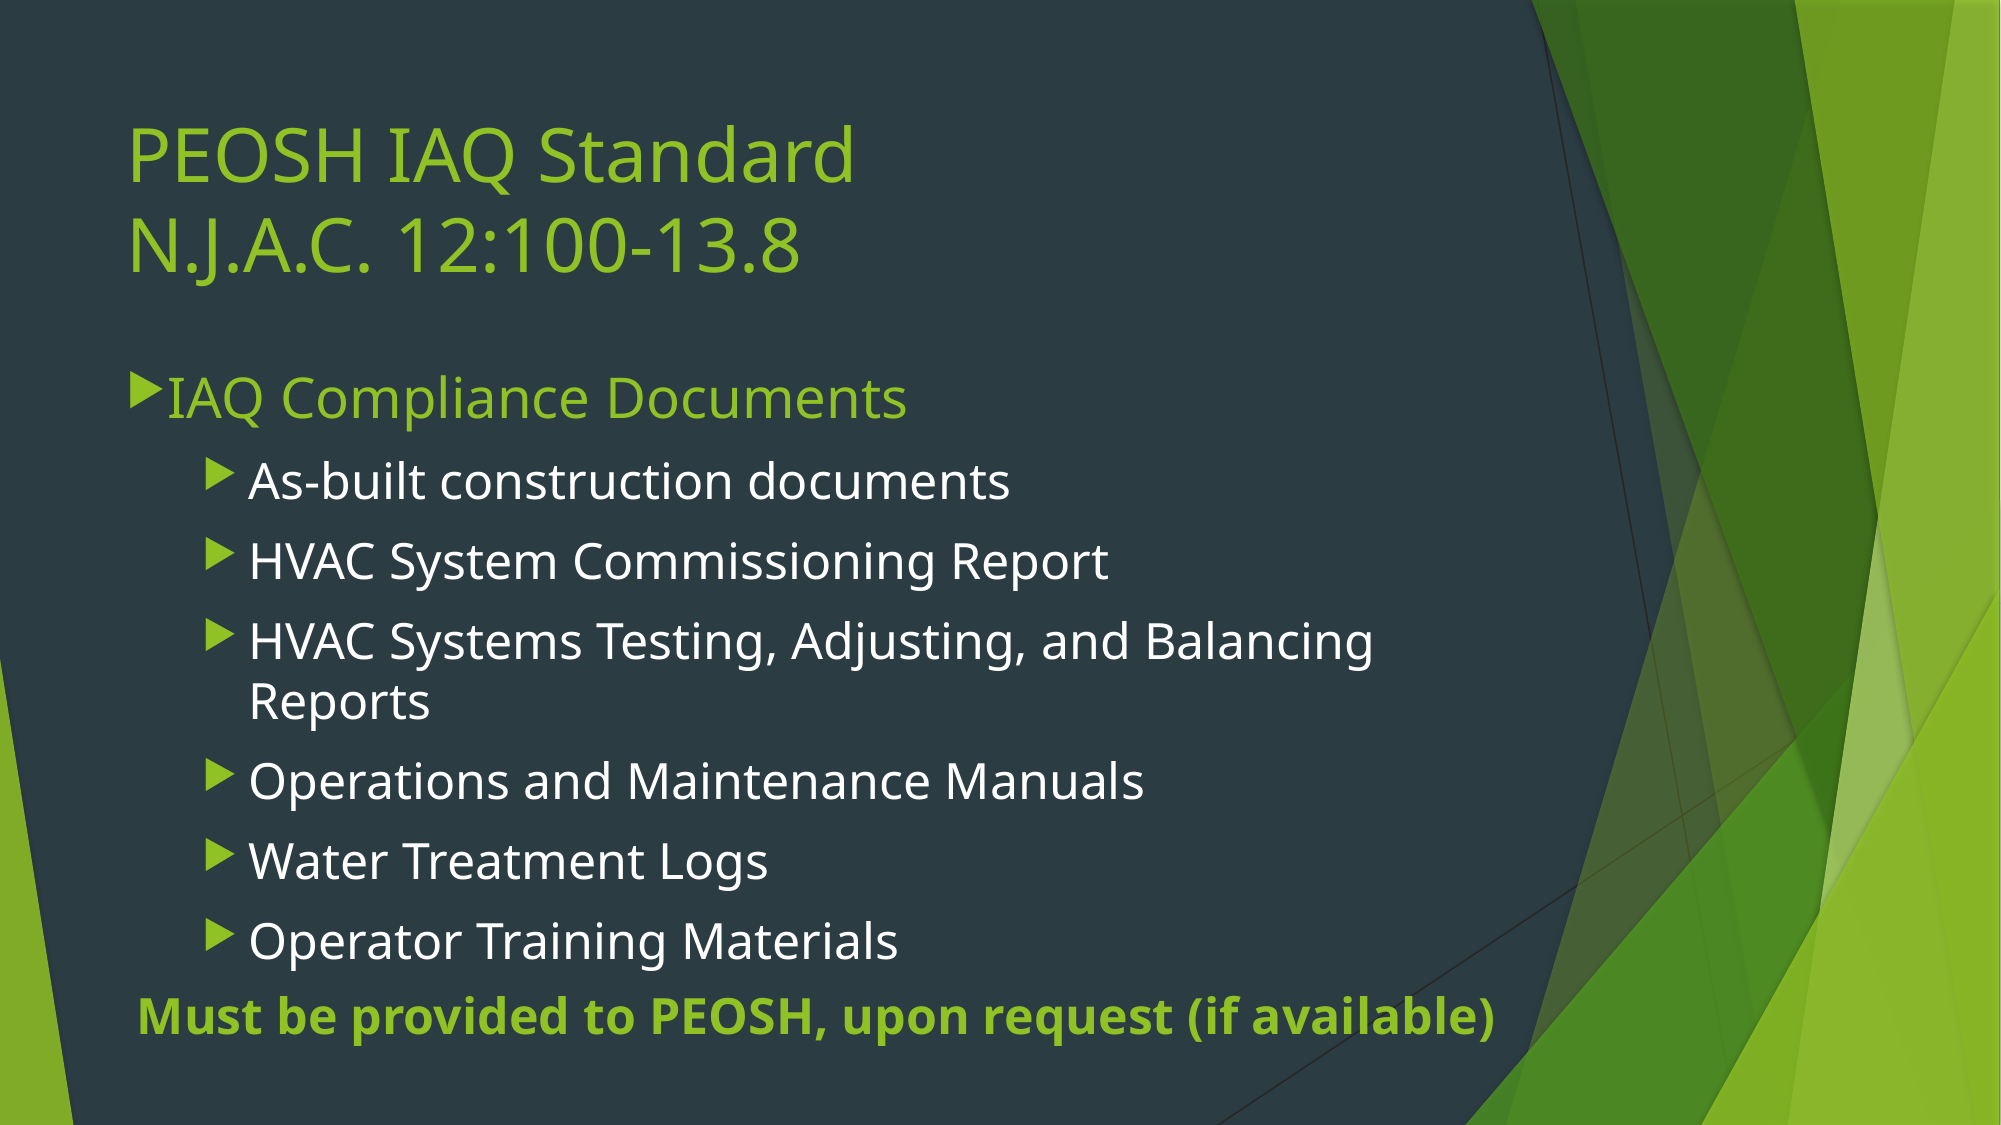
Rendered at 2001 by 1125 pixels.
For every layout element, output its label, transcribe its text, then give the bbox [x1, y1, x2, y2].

title PEOSH IAQ Standard N.J.A.C. 12:100-13.8 [111, 99, 1522, 317]
list IAQ Compliance Documents As-built construction documents HVAC System Commissioning Report HVAC Systems Testing, Adjusting, and Balancing Reports Operations and Maintenance Manuals Water Treatment Logs Operator Training Materials Must be provided to PEOSH, upon request (if available) [111, 354, 1522, 1074]
